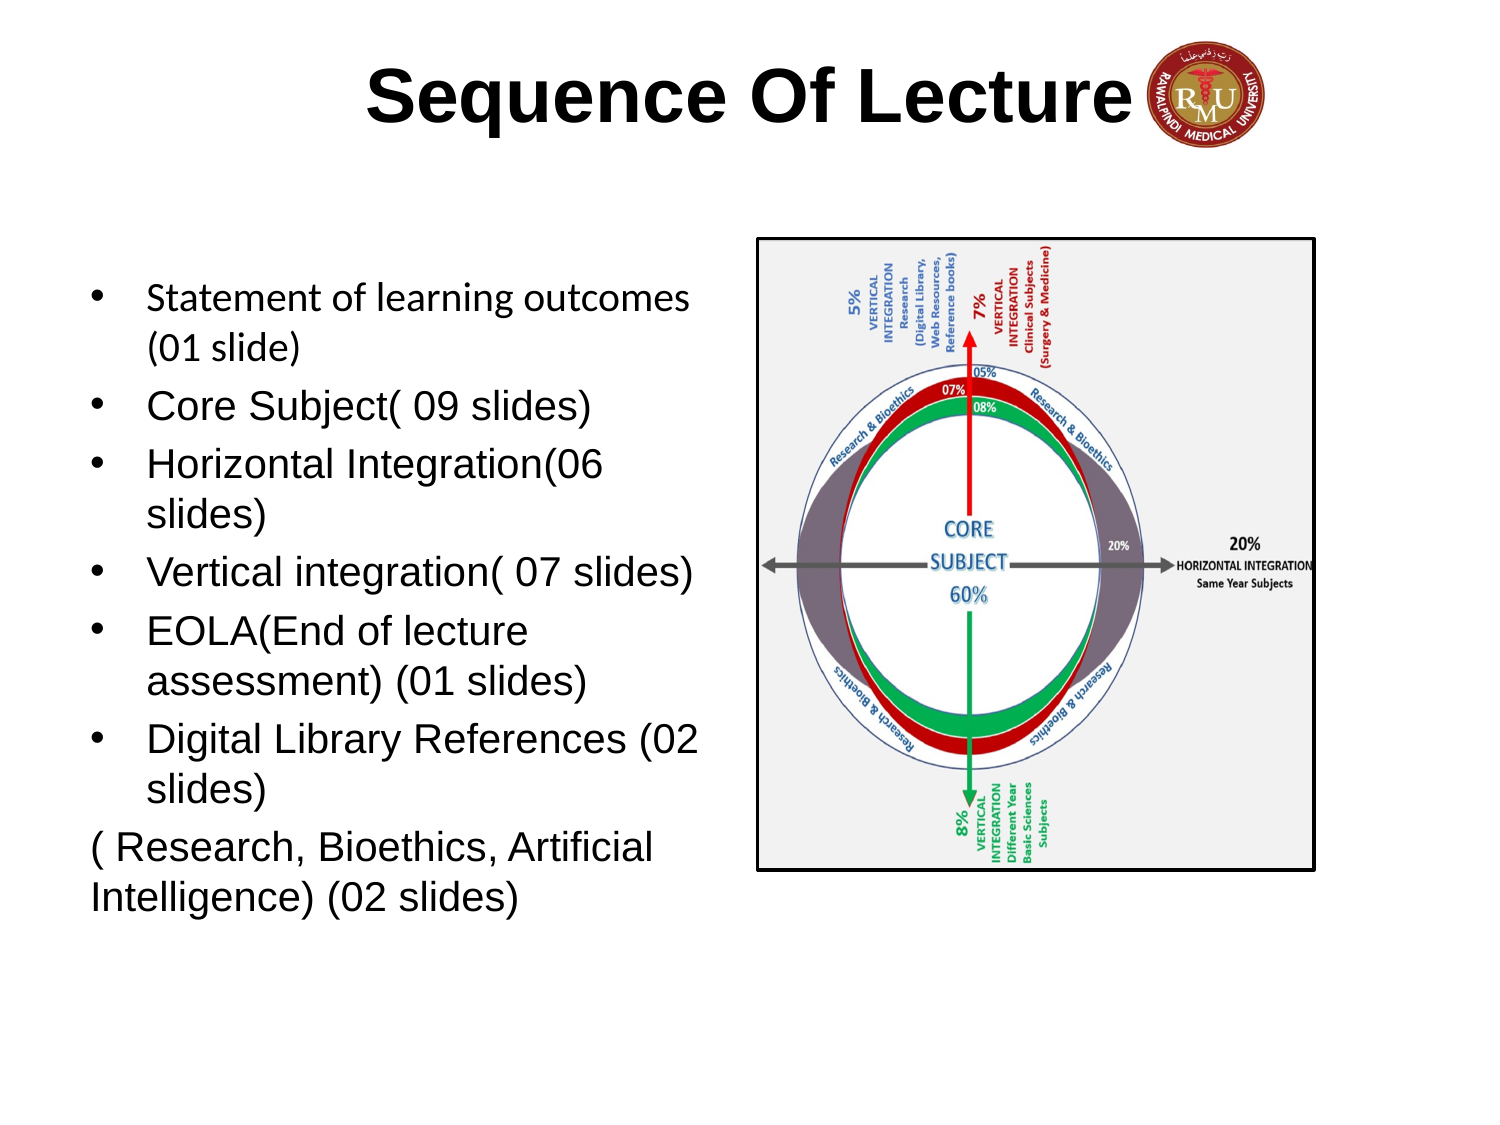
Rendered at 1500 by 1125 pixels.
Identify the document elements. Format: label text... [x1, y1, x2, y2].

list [759, 239, 1313, 869]
picture [1141, 37, 1266, 148]
list Statement of learning outcomes (01 slide) Core Subject( 09 slides) Horizontal Integration(06 slides) Vertical integration( 07 slides) EOLA(End of lecture assessment) (01 slides) Digital Library References (02 slides) ( Research, Bioethics, Artificial Intelligence) (02 slides) [75, 262, 738, 1005]
title Sequence Of Lecture [75, 45, 1425, 233]
